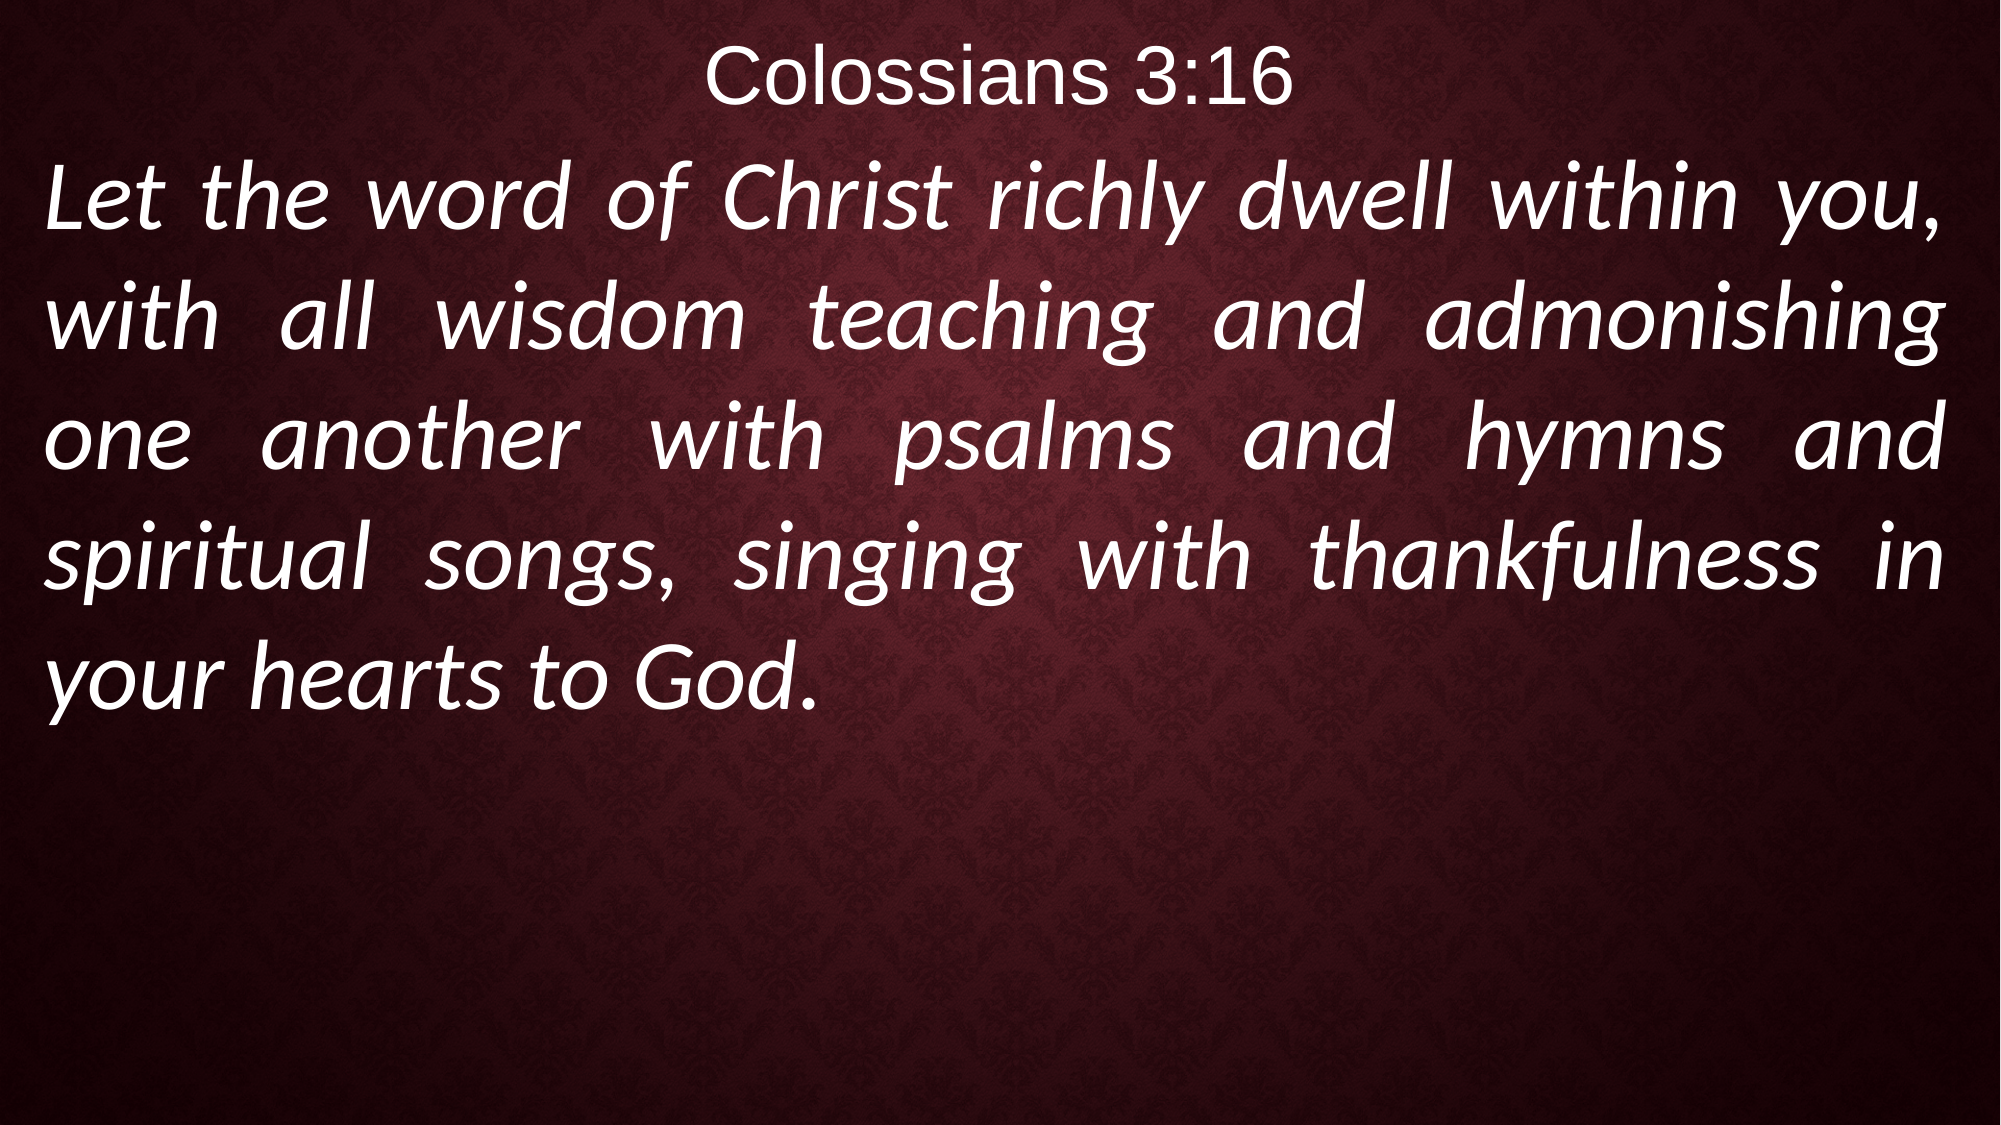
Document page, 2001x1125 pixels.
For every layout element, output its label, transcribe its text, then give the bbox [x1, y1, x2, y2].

text_box Colossians 3:16 [0, 13, 2000, 129]
text_box Let the word of Christ richly dwell within you, with all wisdom teaching and admonishing one another with psalms and hymns and spiritual songs, singing with thankfulness in your hearts to God. [28, 129, 1965, 737]
